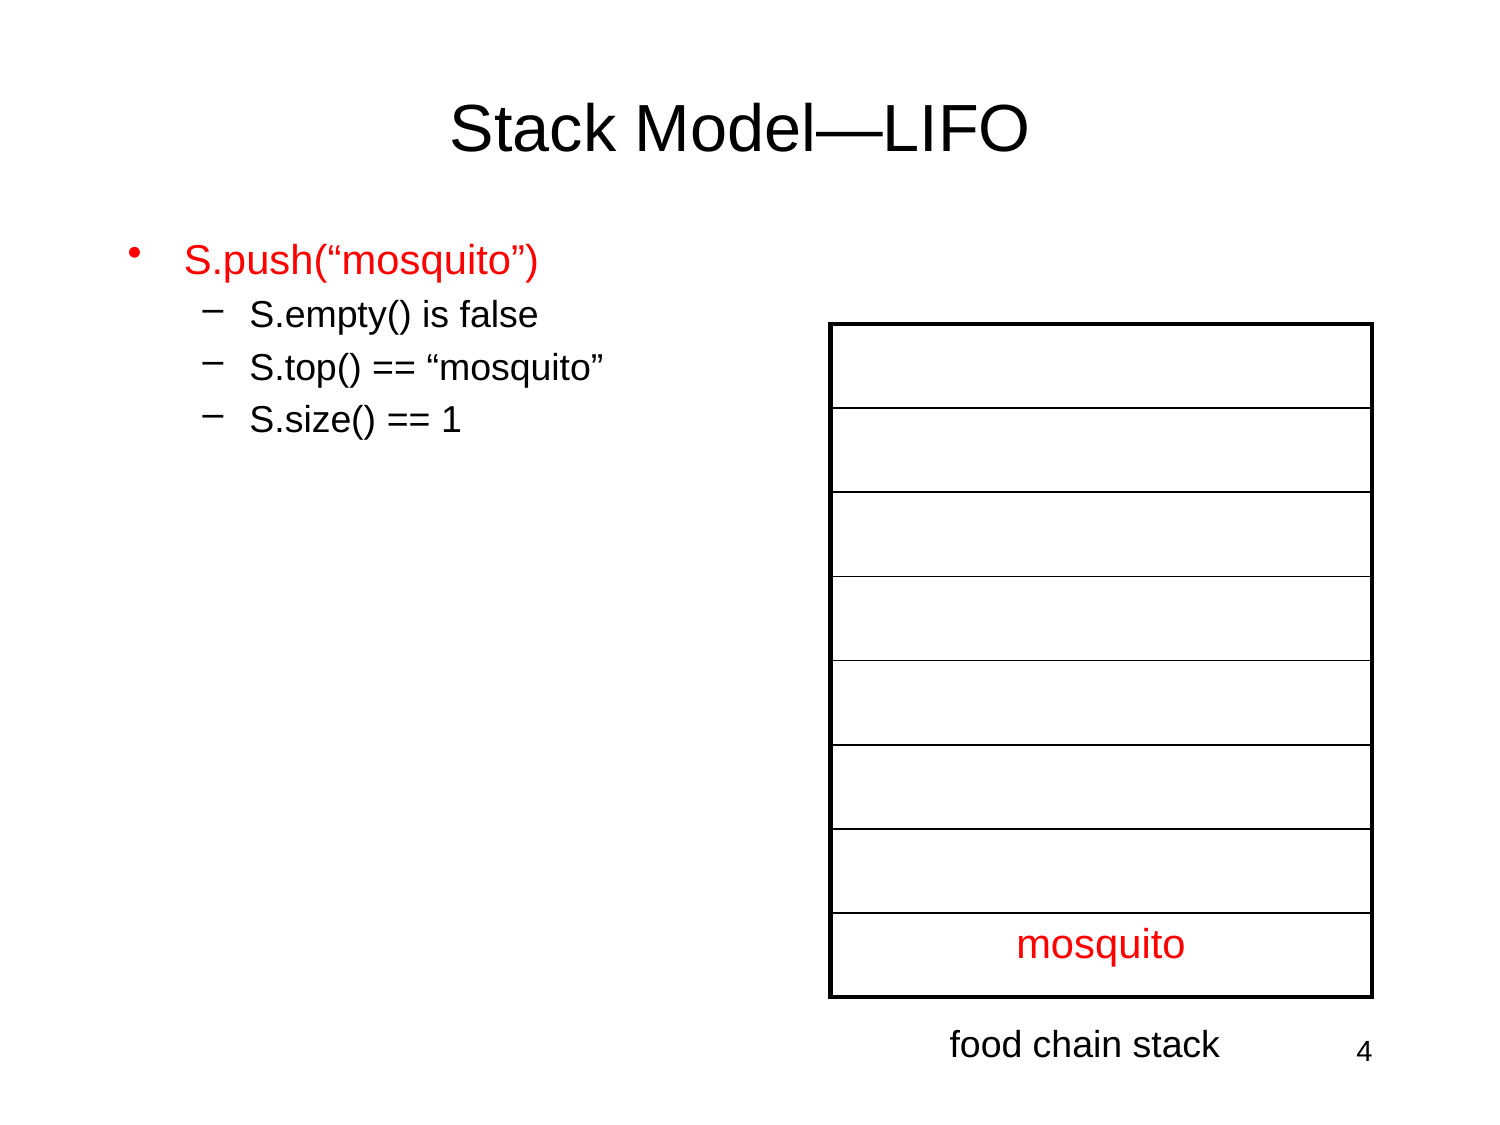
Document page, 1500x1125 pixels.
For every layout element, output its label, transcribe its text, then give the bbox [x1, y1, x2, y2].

table_cell [833, 493, 1370, 576]
table_cell [833, 746, 1370, 828]
text_box food chain stack [934, 1012, 1235, 1073]
list S.push(“mosquito”) S.empty() is false S.top() == “mosquito” S.size() == 1 [112, 224, 739, 1000]
slide_number 4 [1074, 1024, 1388, 1101]
table_header [833, 326, 1370, 407]
table_cell [833, 577, 1370, 660]
title Stack Model—LIFO [112, 62, 1388, 188]
table_cell [833, 661, 1370, 744]
table_cell [833, 830, 1370, 912]
table_cell mosquito [833, 914, 1370, 995]
table_cell [833, 409, 1370, 491]
